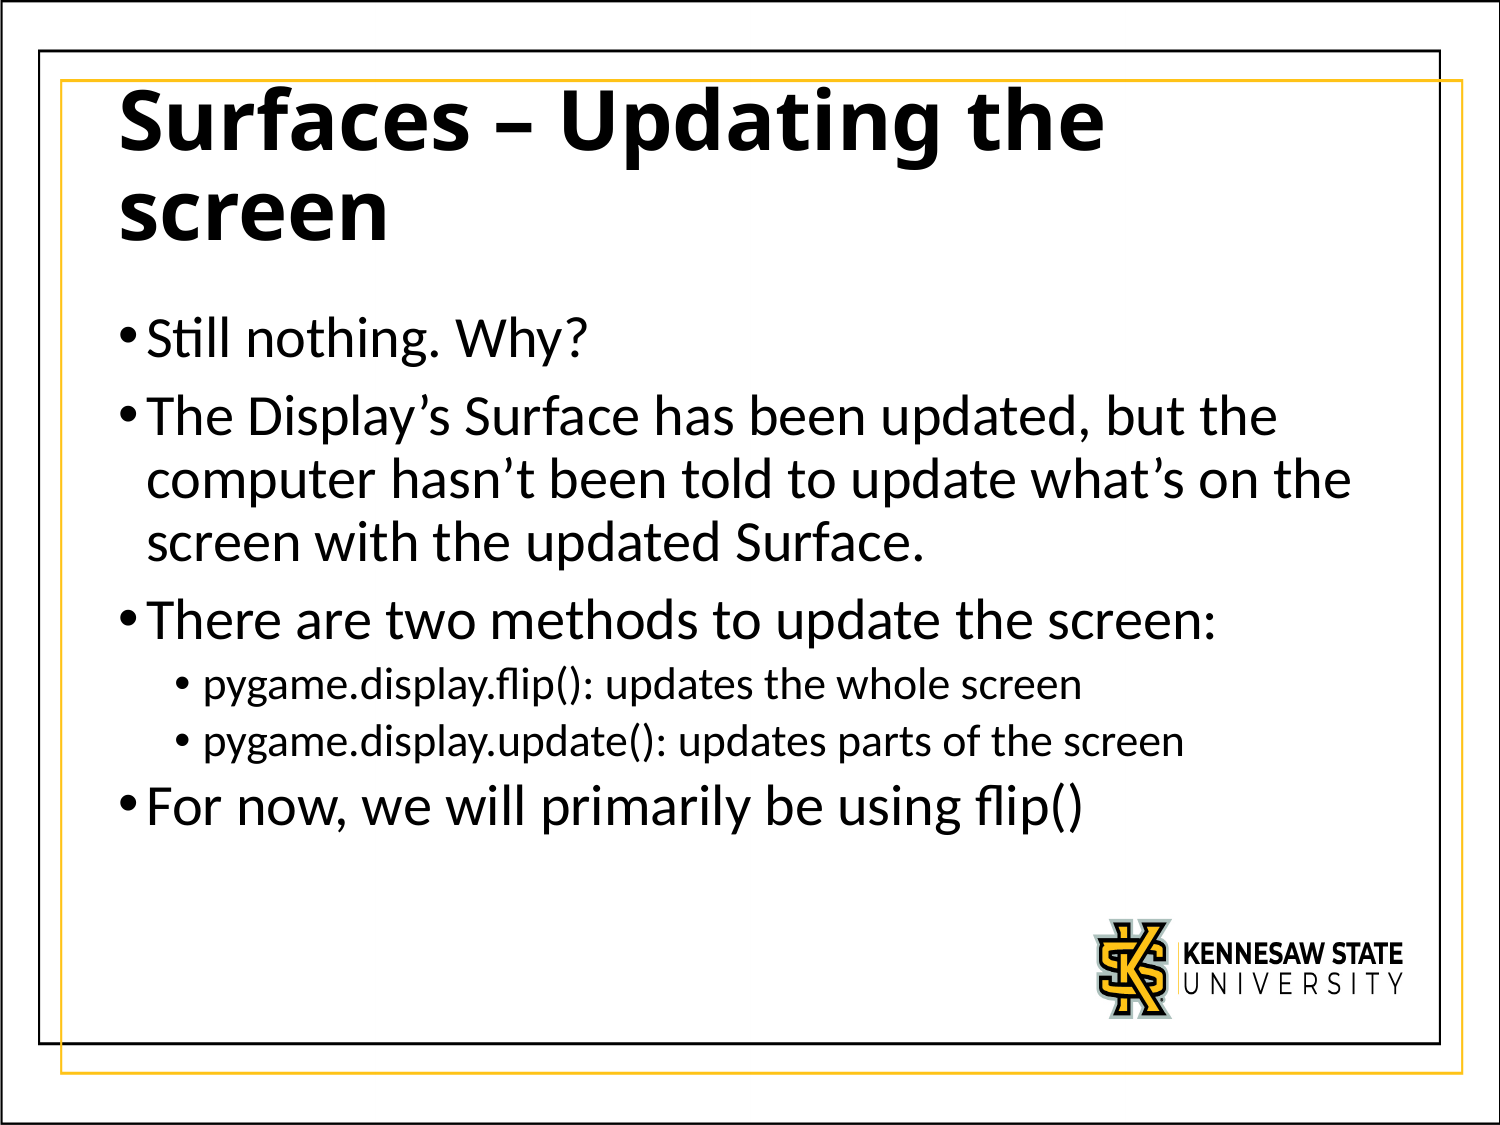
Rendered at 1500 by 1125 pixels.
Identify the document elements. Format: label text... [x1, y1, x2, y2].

title Surfaces – Updating the screen [103, 59, 1397, 278]
picture [0, 0, 1500, 1125]
list Still nothing. Why? The Display’s Surface has been updated, but the computer hasn’t been told to update what’s on the screen with the updated Surface. There are two methods to update the screen: pygame.display.flip(): updates the whole screen pygame.display.update(): updates parts of the screen For now, we will primarily be using flip() [103, 299, 1397, 1014]
